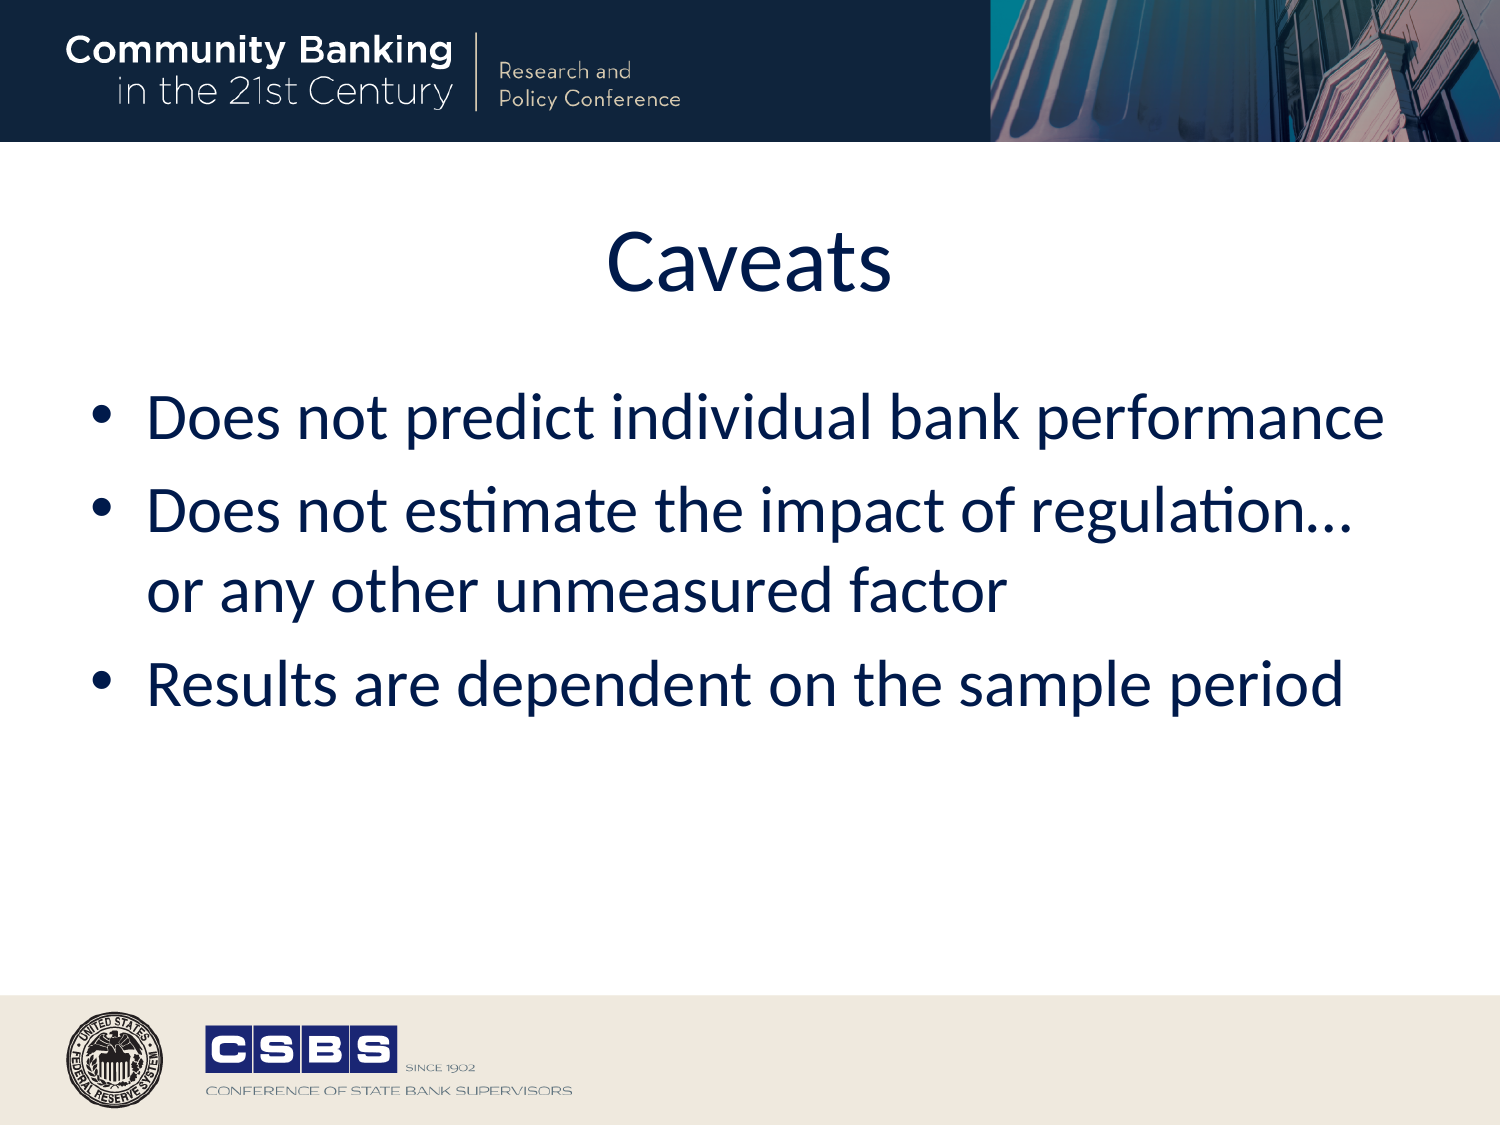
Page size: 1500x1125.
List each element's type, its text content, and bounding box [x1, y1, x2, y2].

title Caveats [75, 161, 1425, 349]
picture [0, 0, 1500, 1125]
list Does not predict individual bank performance Does not estimate the impact of regulation…or any other unmeasured factor Results are dependent on the sample period [75, 365, 1425, 975]
